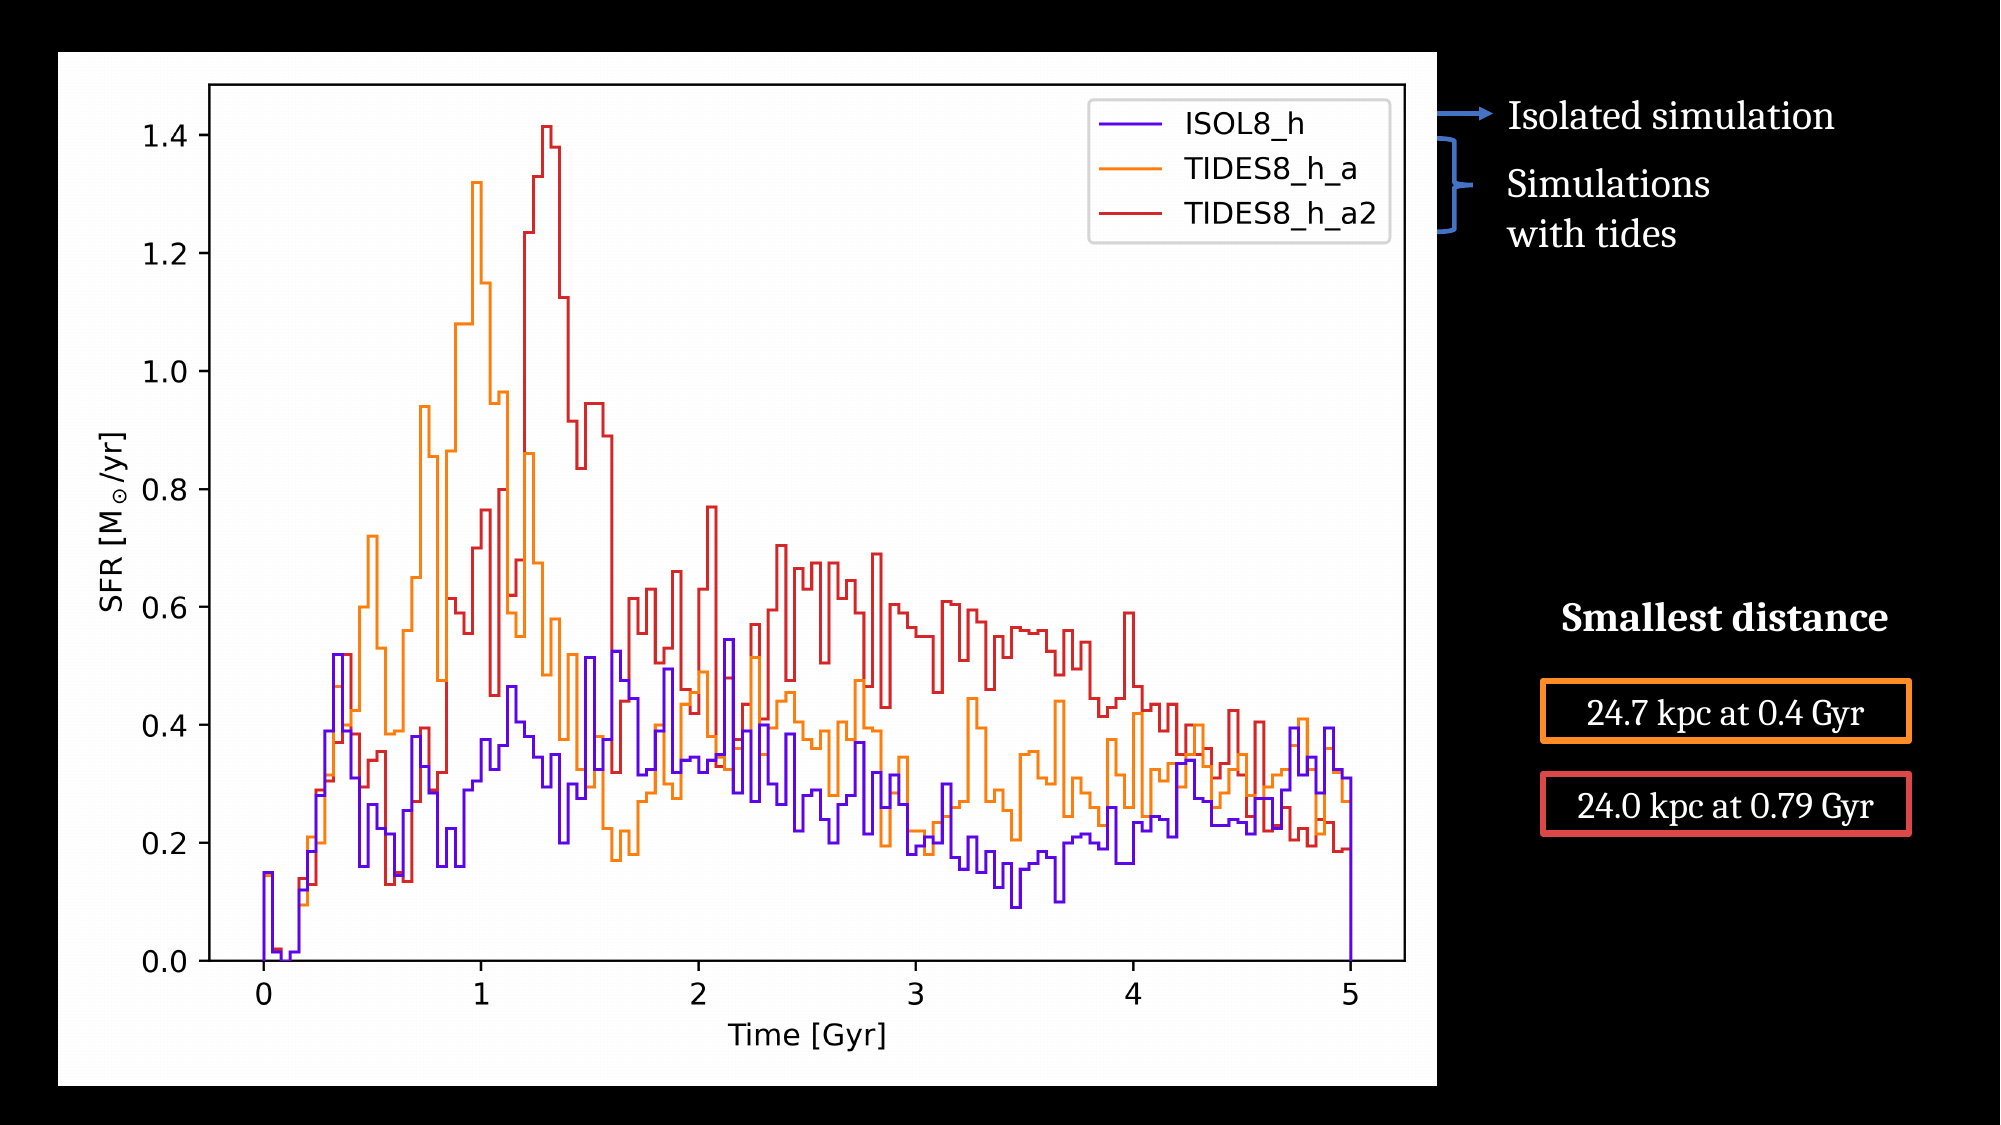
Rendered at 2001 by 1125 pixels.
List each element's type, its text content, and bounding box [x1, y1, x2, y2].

text_box 24.7 kpc at 0.4 Gyr [1542, 680, 1910, 741]
picture [58, 51, 1437, 1086]
text_box Simulations with tides [1493, 148, 1798, 264]
text_box Isolated simulation [1493, 80, 1885, 146]
text_box [1437, 137, 1473, 233]
text_box Smallest distance [1542, 582, 1910, 648]
text_box 24.0 kpc at 0.79 Gyr [1542, 773, 1910, 834]
